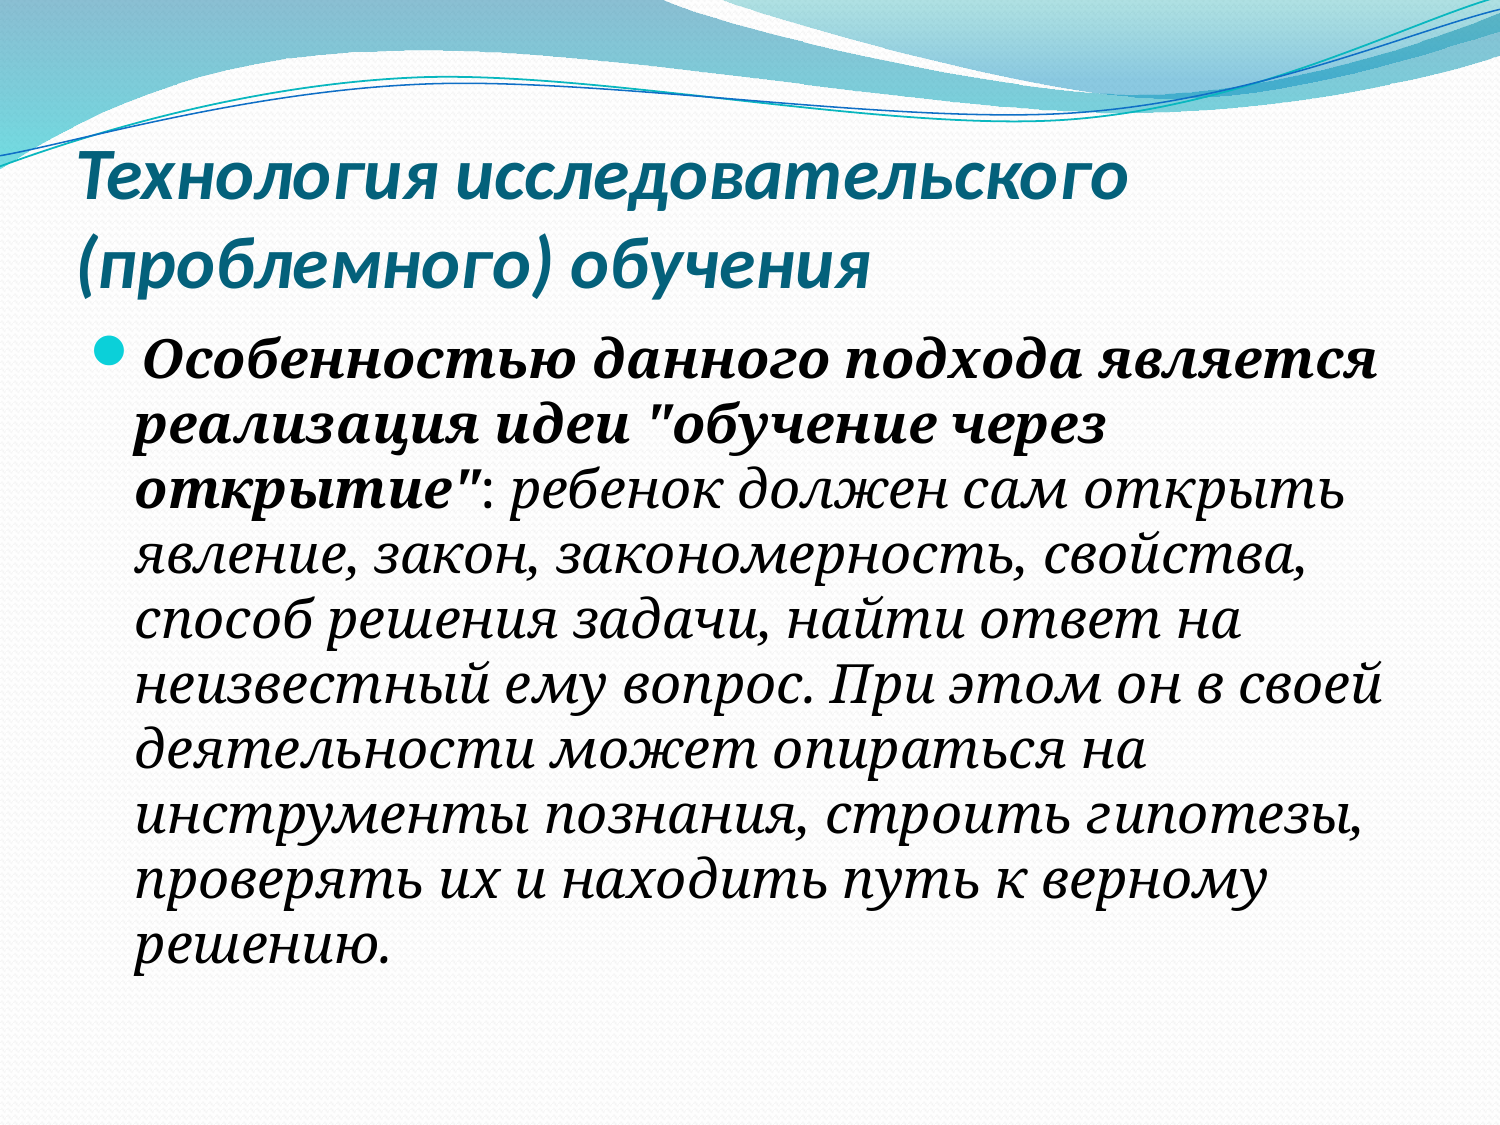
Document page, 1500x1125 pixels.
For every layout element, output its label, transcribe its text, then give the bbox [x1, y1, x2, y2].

list Особенностью данного подхода является реализация идеи "обучение через открытие": ребенок должен сам открыть явление, закон, закономерность, свойства, способ решения задачи, найти ответ на неизвестный ему вопрос. При этом он в своей деятельности может опираться на инструменты познания, строить гипотезы, проверять их и находить путь к верному решению. [75, 317, 1425, 1038]
title Технология исследовательского (проблемного) обучения [75, 115, 1425, 303]
